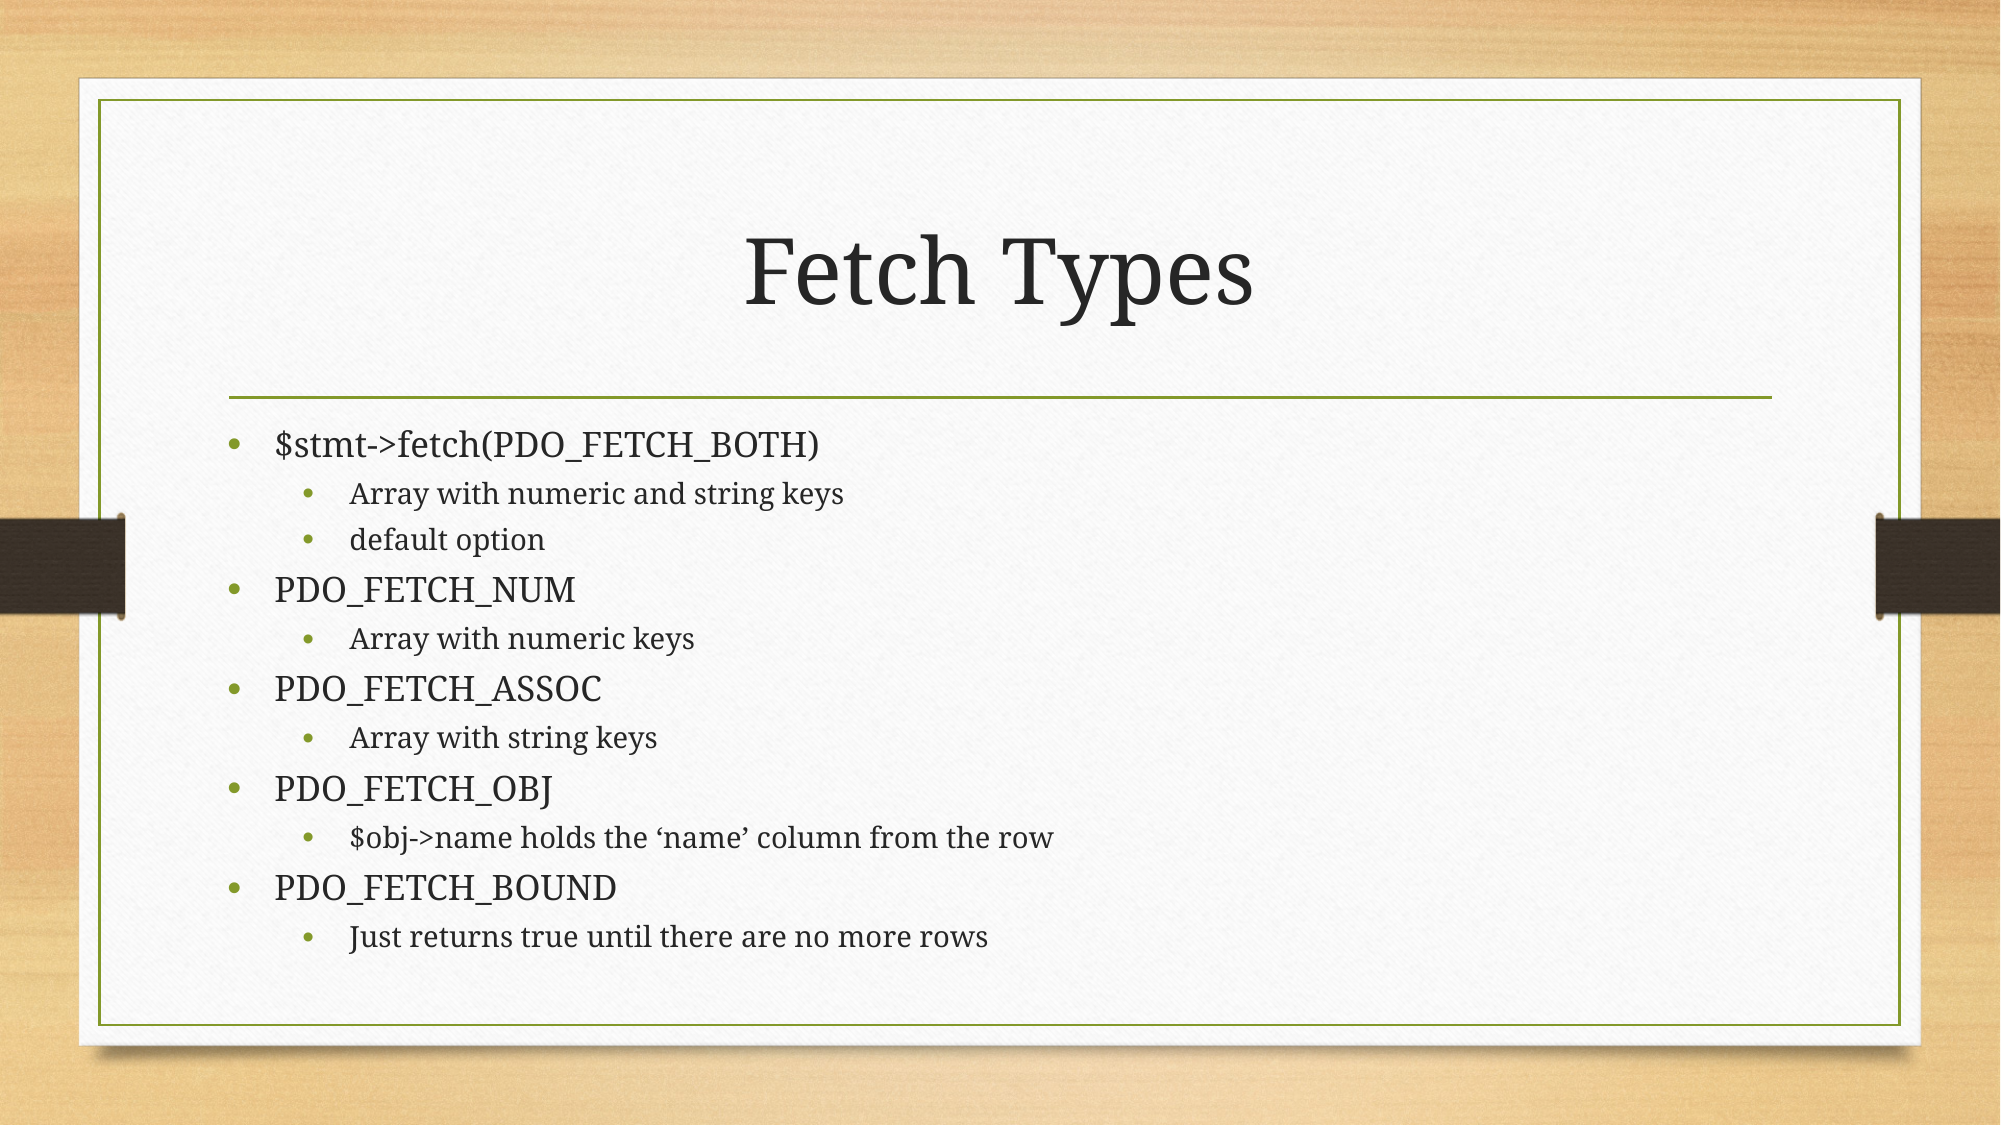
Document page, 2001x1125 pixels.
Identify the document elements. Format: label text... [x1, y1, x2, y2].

picture [0, 0, 2001, 1125]
title Fetch Types [212, 161, 1788, 375]
list $stmt->fetch(PDO_FETCH_BOTH) Array with numeric and string keys default option PDO_FETCH_NUM Array with numeric keys PDO_FETCH_ASSOC Array with string keys PDO_FETCH_OBJ $obj->name holds the ‘name’ column from the row PDO_FETCH_BOUND Just returns true until there are no more rows [212, 419, 1788, 964]
